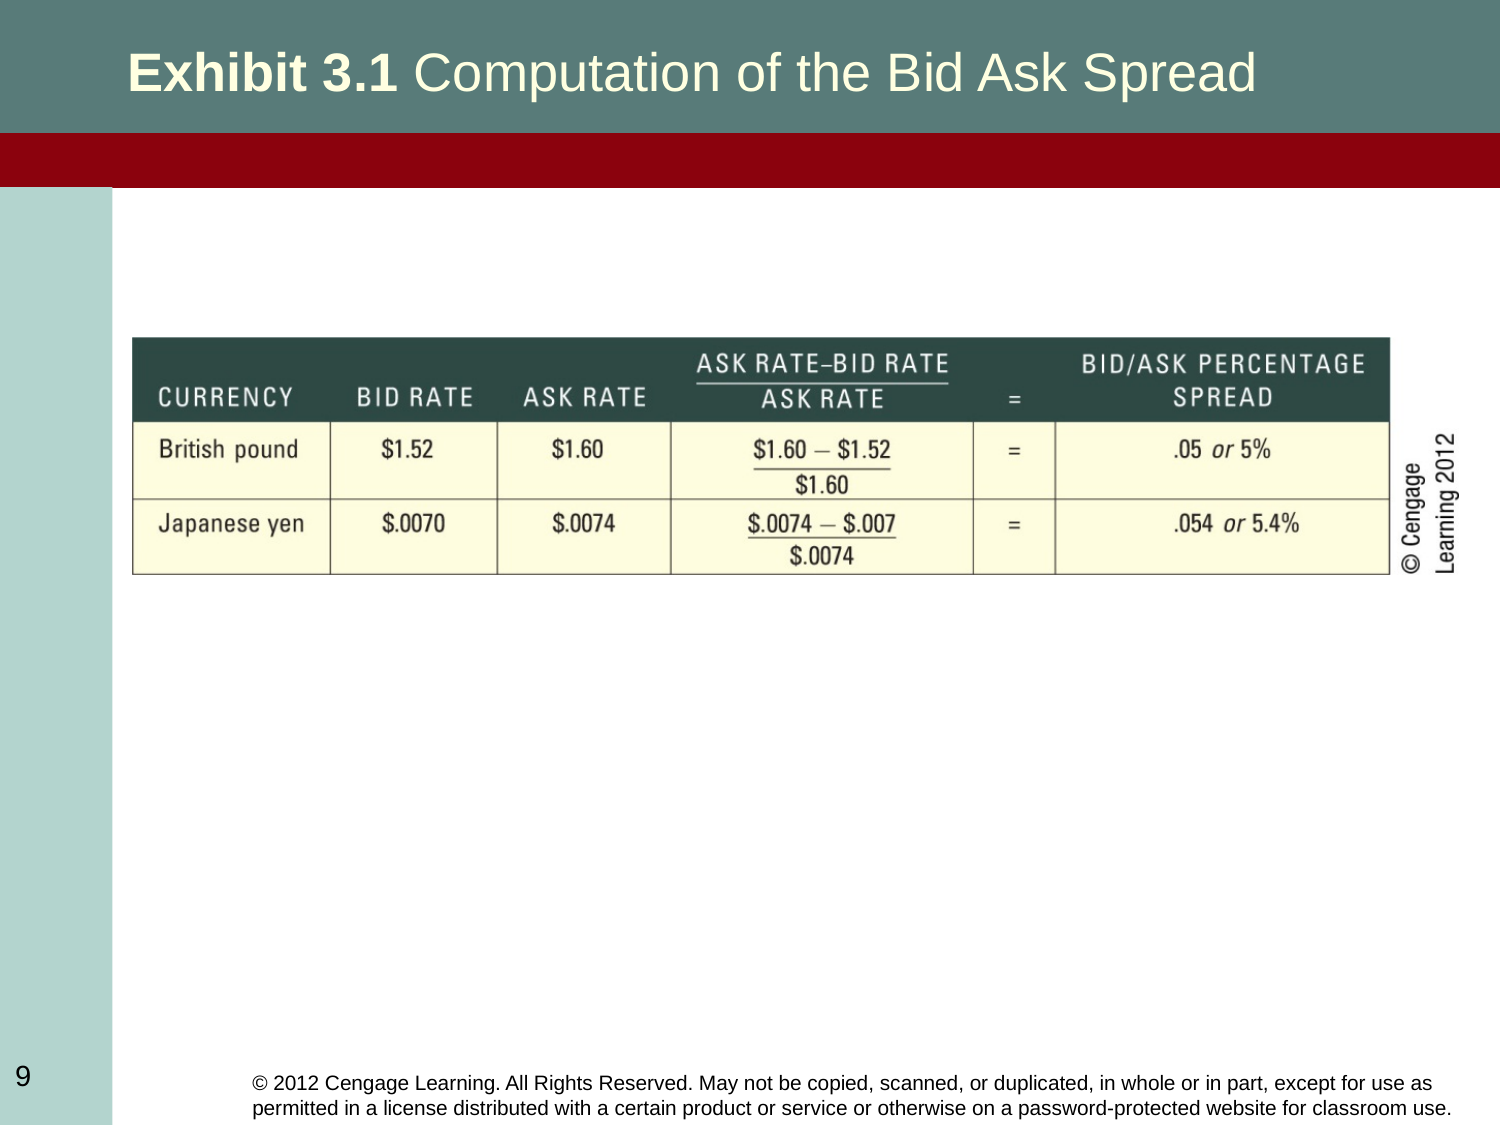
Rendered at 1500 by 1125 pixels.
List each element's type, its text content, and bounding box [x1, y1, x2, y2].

slide_number 9 [0, 1050, 113, 1125]
picture [131, 337, 1459, 576]
picture [0, 0, 1500, 1050]
title Exhibit 3.1 Computation of the Bid Ask Spread [112, 2, 1313, 138]
